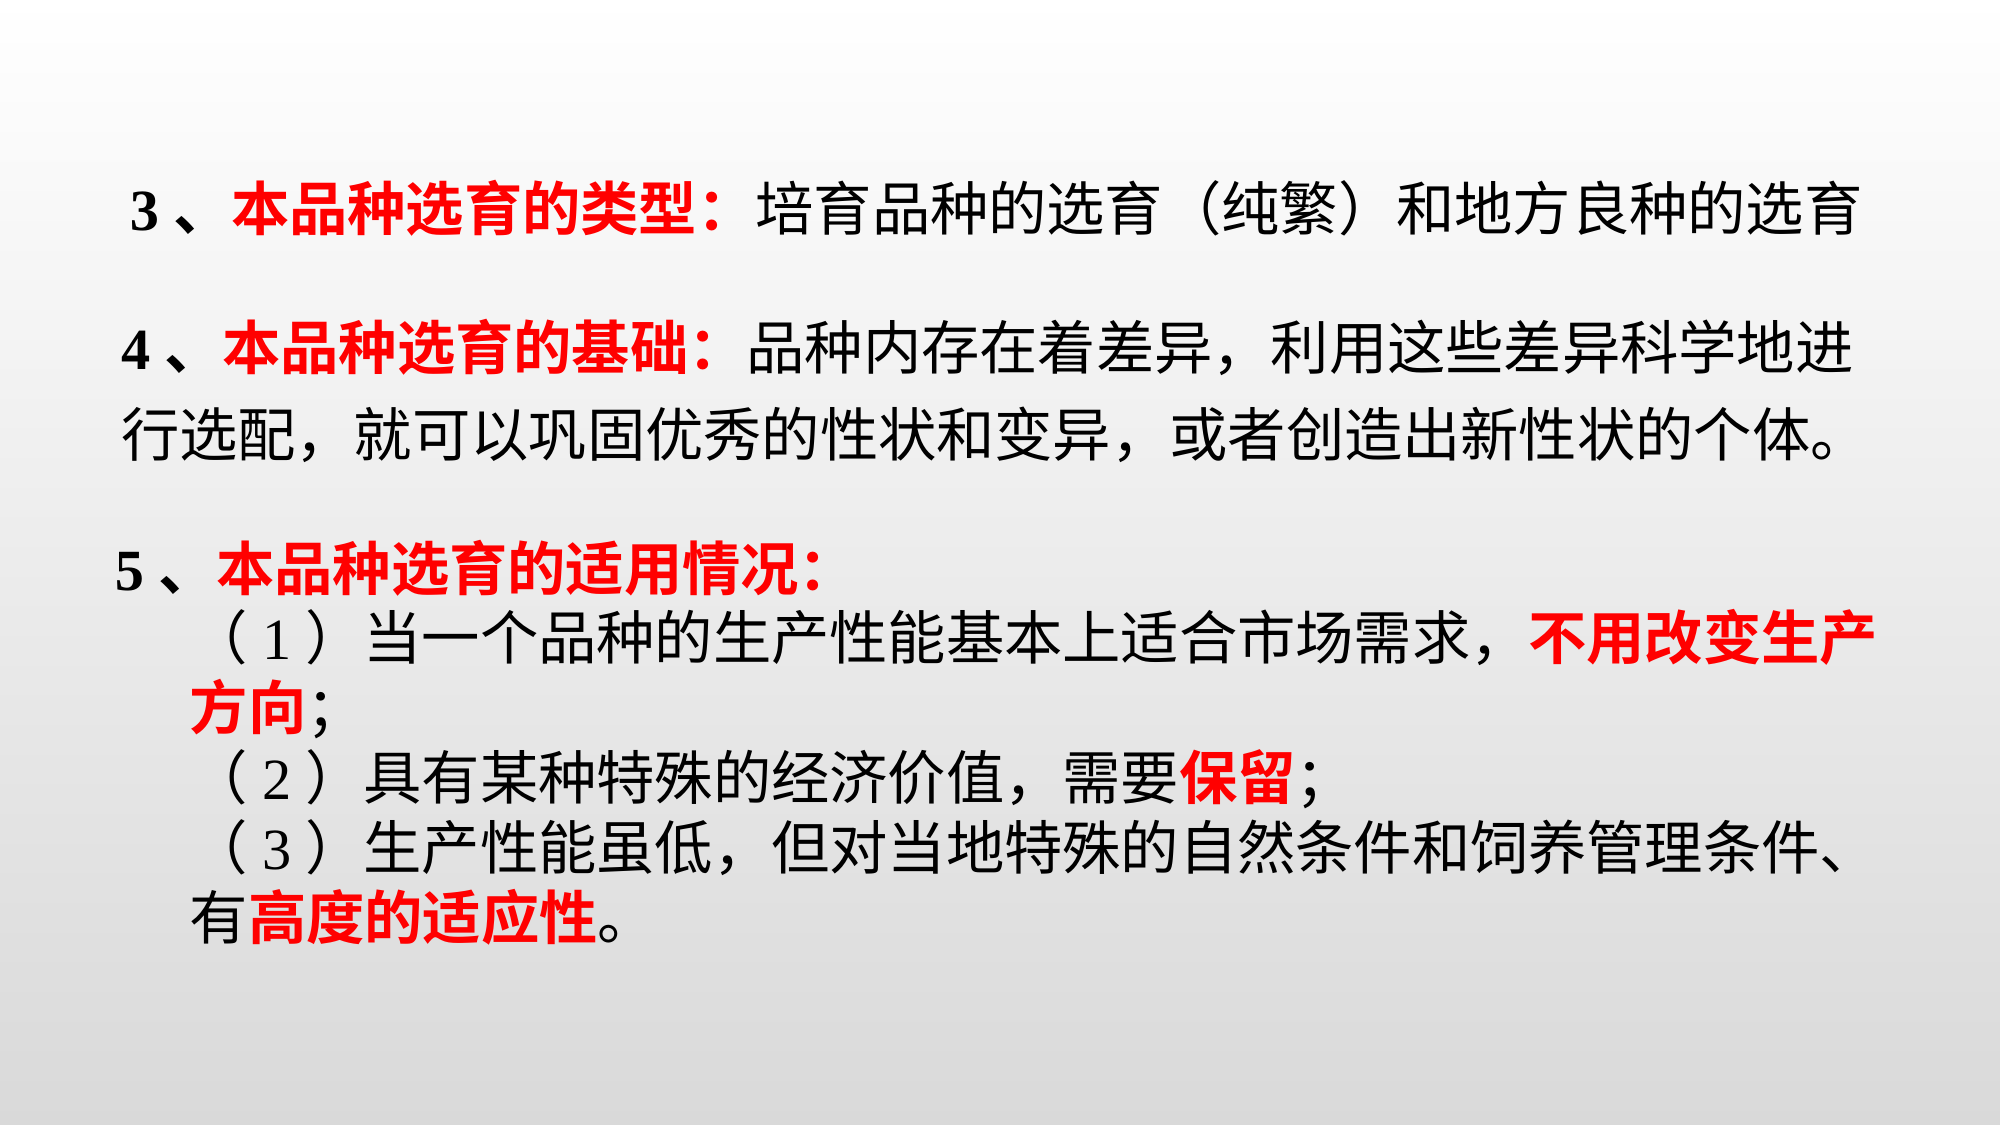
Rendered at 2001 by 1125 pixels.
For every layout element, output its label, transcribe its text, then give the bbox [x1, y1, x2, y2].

text_box 4、本品种选育的基础：品种内存在着差异，利用这些差异科学地进行选配，就可以巩固优秀的性状和变异，或者创造出新性状的个体。 [106, 286, 1908, 476]
text_box 3、本品种选育的类型：培育品种的选育（纯繁）和地方良种的选育 [115, 147, 1908, 250]
text_box 5、本品种选育的适用情况： （1）当一个品种的生产性能基本上适合市场需求，不用改变生产方向； （2）具有某种特殊的经济价值，需要保留； （3）生产性能虽低，但对当地特殊的自然条件和饲养管理条件、有高度的适应性。 [100, 506, 1894, 959]
